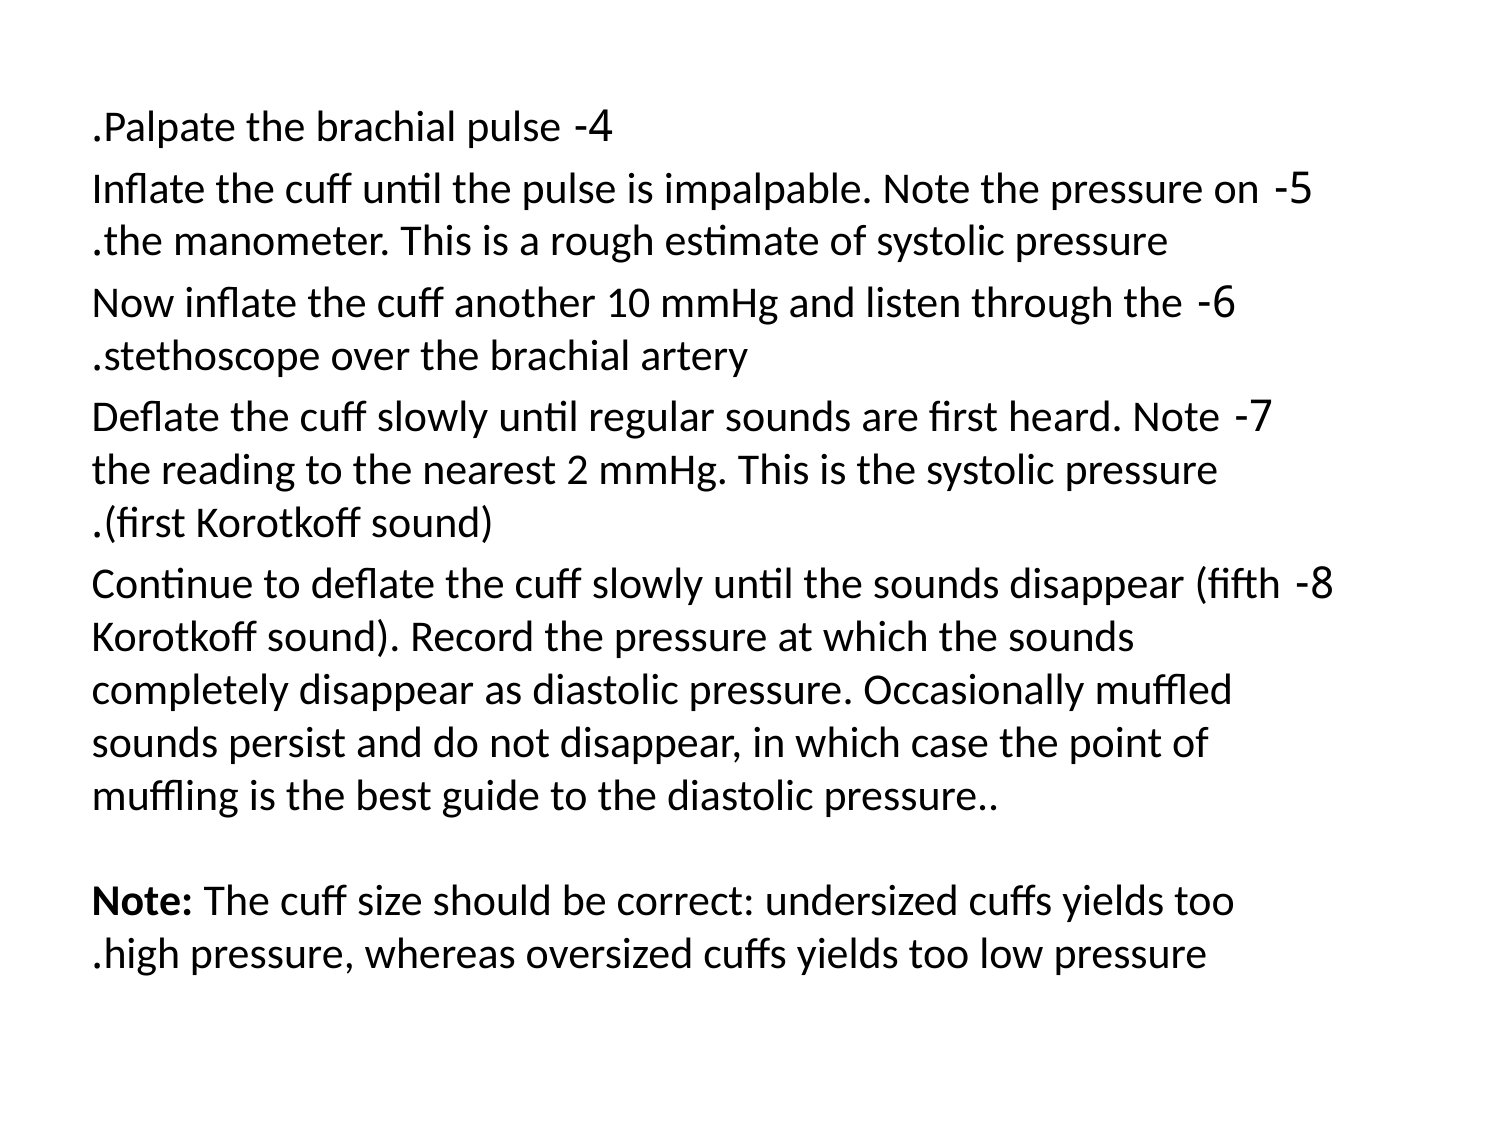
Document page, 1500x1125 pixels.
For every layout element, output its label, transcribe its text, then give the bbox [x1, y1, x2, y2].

list 4- Palpate the brachial pulse. 5- Inflate the cuff until the pulse is impalpable. Note the pressure on the manometer. This is a rough estimate of systolic pressure. 6- Now inflate the cuff another 10 mmHg and listen through the stethoscope over the brachial artery. 7- Deflate the cuff slowly until regular sounds are first heard. Note the reading to the nearest 2 mmHg. This is the systolic pressure (first Korotkoff sound). 8- Continue to deflate the cuff slowly until the sounds disappear (fifth Korotkoff sound). Record the pressure at which the sounds completely disappear as diastolic pressure. Occasionally muffled sounds persist and do not disappear, in which case the point of muffling is the best guide to the diastolic pressure.. Note: The cuff size should be correct: undersized cuffs yields too high pressure, whereas oversized cuffs yields too low pressure. [76, 90, 1350, 1005]
